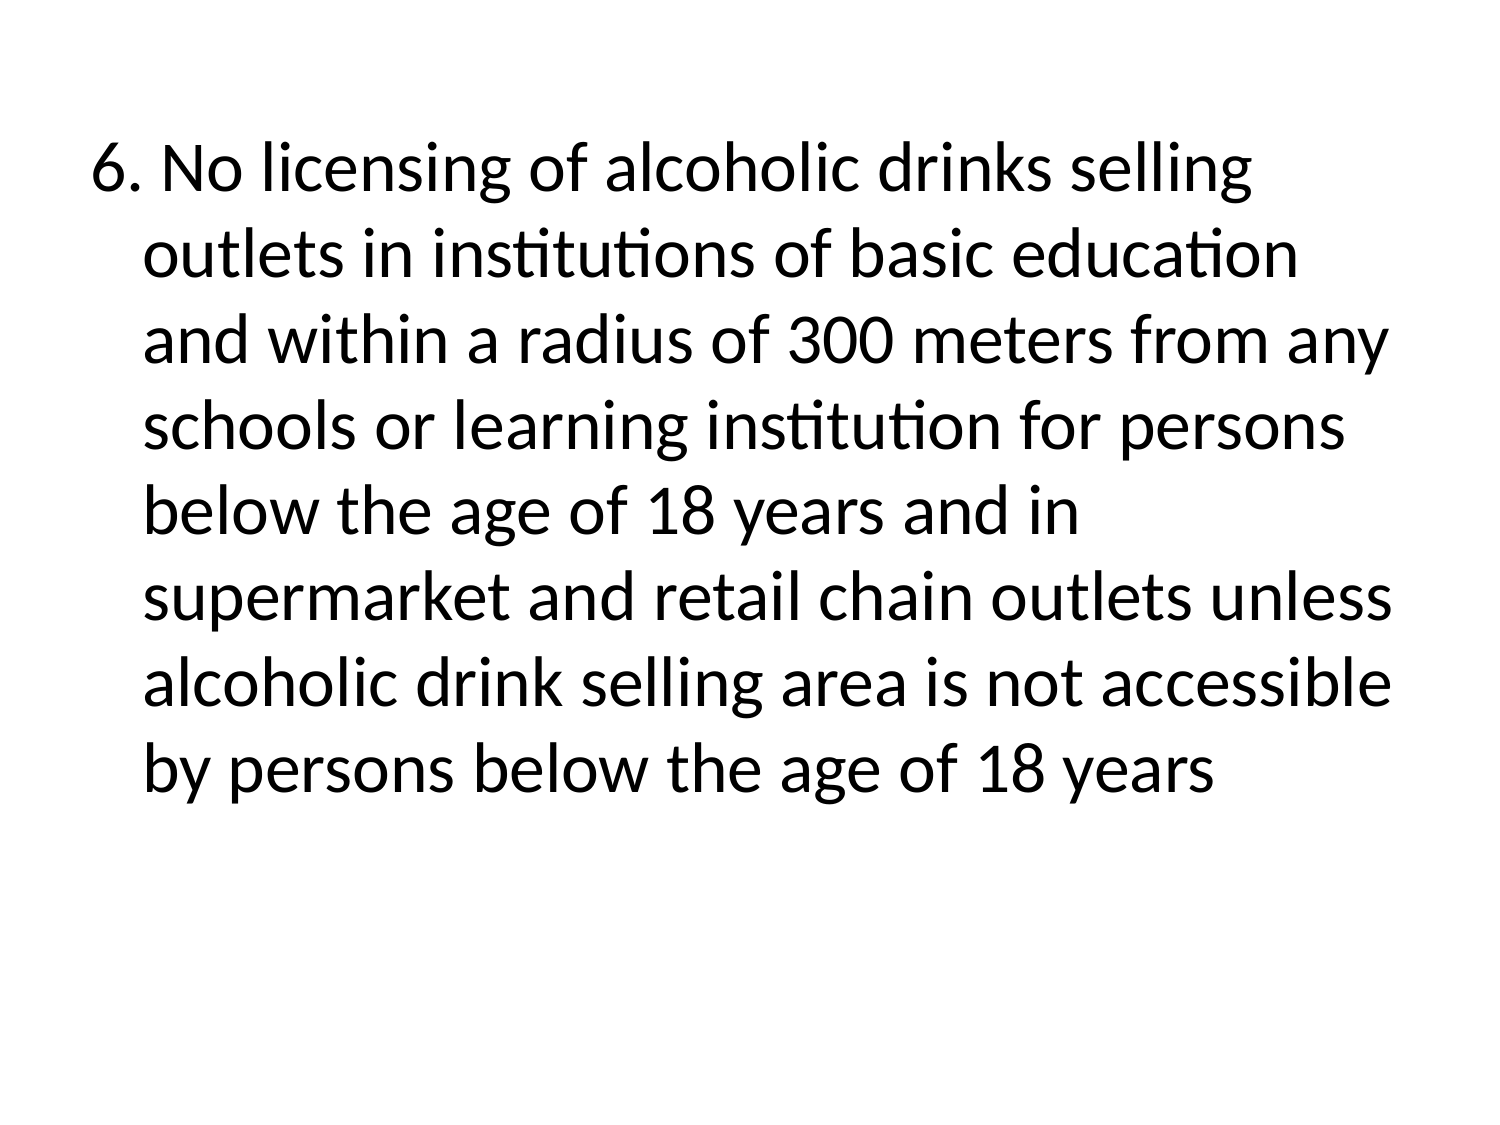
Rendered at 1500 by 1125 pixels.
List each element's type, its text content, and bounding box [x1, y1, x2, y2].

list 6. No licensing of alcoholic drinks selling outlets in institutions of basic education and within a radius of 300 meters from any schools or learning institution for persons below the age of 18 years and in supermarket and retail chain outlets unless alcoholic drink selling area is not accessible by persons below the age of 18 years [74, 112, 1426, 1006]
